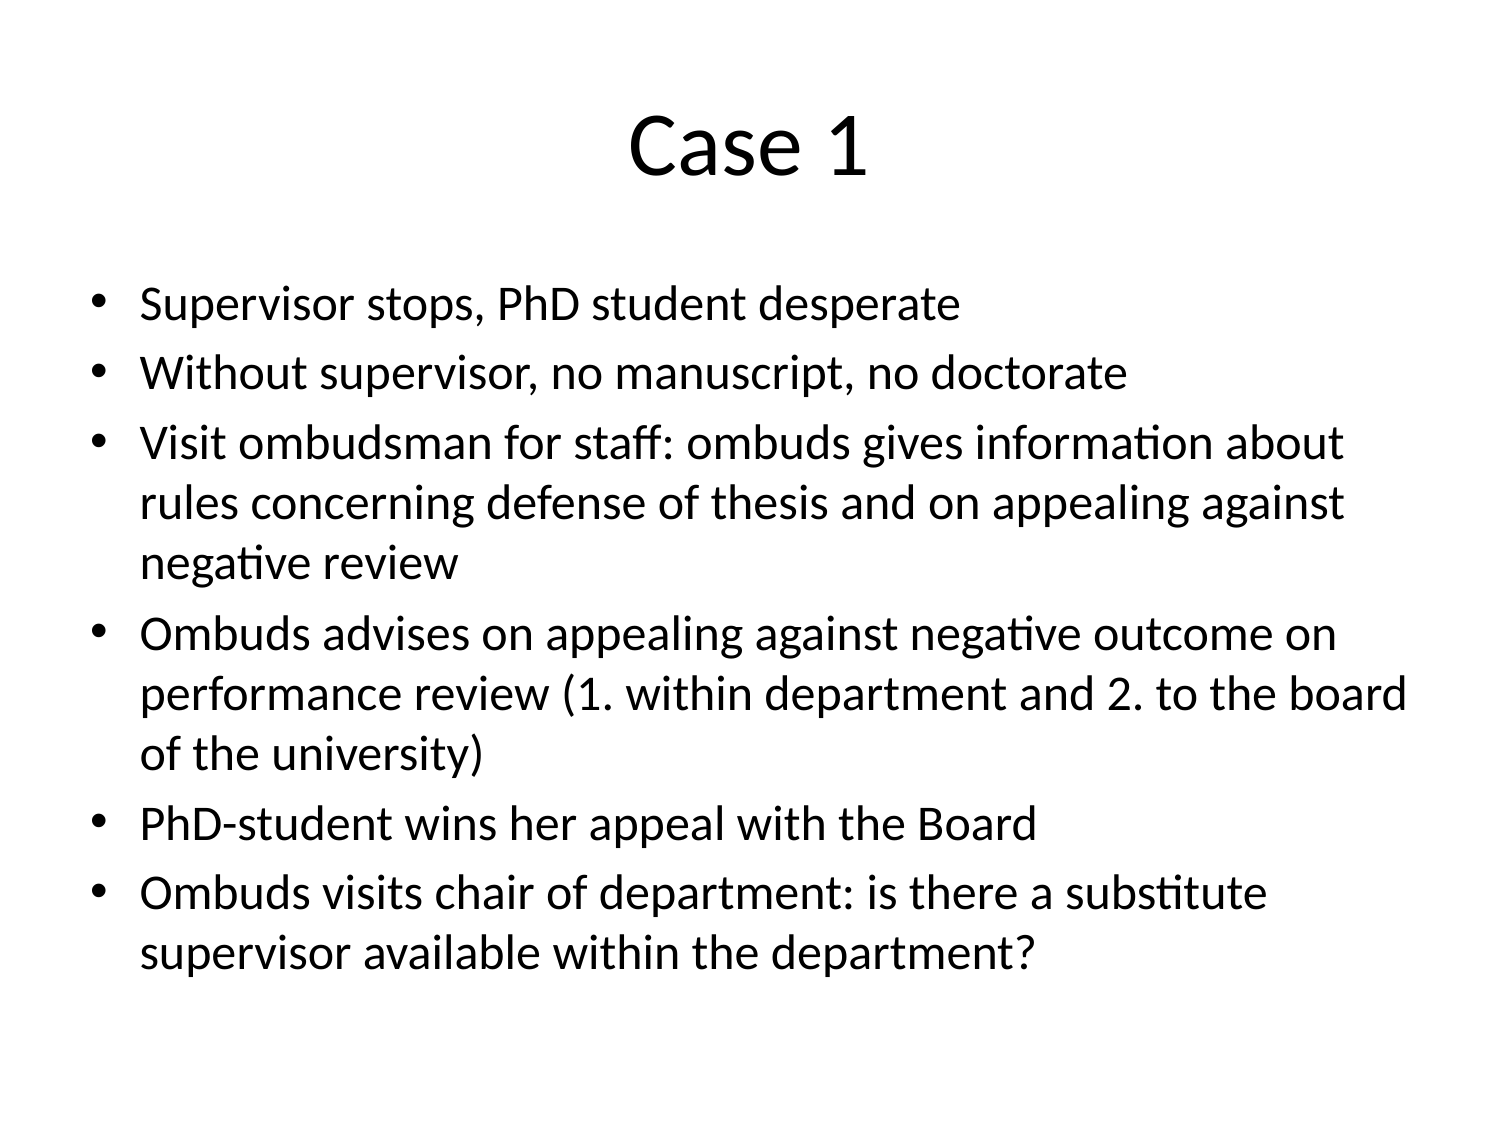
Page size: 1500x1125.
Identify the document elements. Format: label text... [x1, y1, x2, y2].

list Supervisor stops, PhD student desperate Without supervisor, no manuscript, no doctorate Visit ombudsman for staff: ombuds gives information about rules concerning defense of thesis and on appealing against negative review Ombuds advises on appealing against negative outcome on performance review (1. within department and 2. to the board of the university) PhD-student wins her appeal with the Board Ombuds visits chair of department: is there a substitute supervisor available within the department? [75, 262, 1425, 1005]
title Case 1 [75, 45, 1425, 233]
